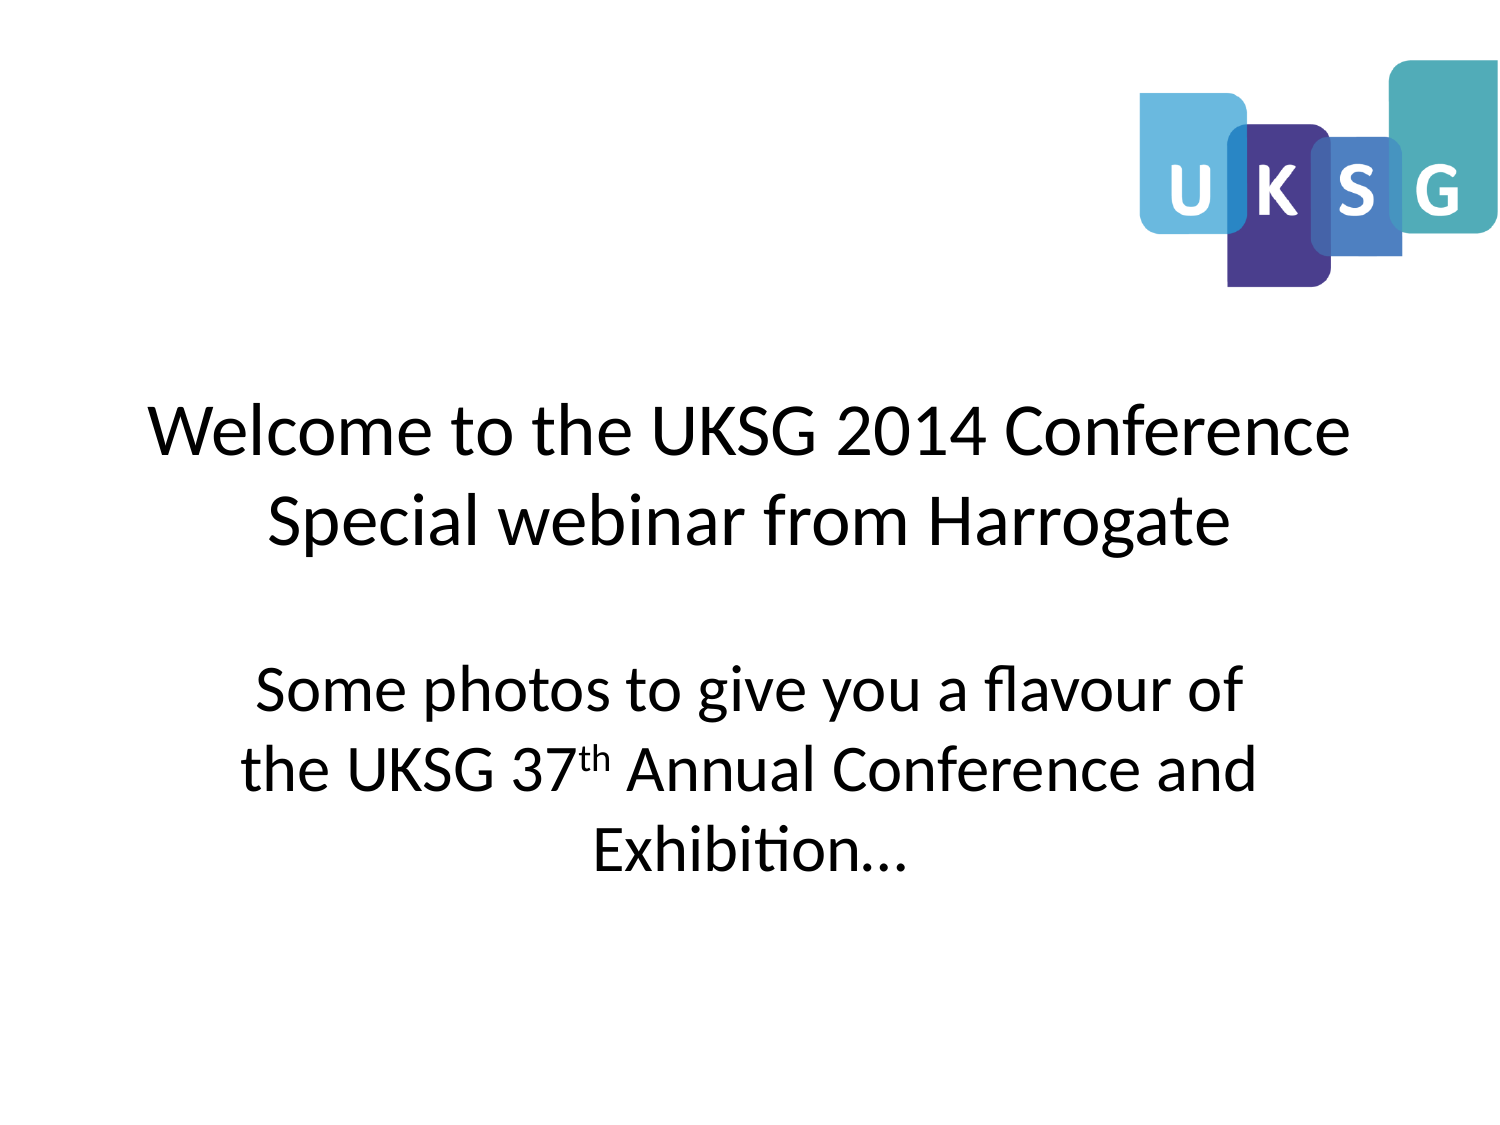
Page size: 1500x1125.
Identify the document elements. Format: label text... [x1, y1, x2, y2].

picture [1139, 3, 1498, 359]
title Welcome to the UKSG 2014 Conference Special webinar from Harrogate [112, 349, 1388, 591]
subtitle Some photos to give you a flavour of the UKSG 37th Annual Conference and Exhibition… [225, 637, 1275, 925]
